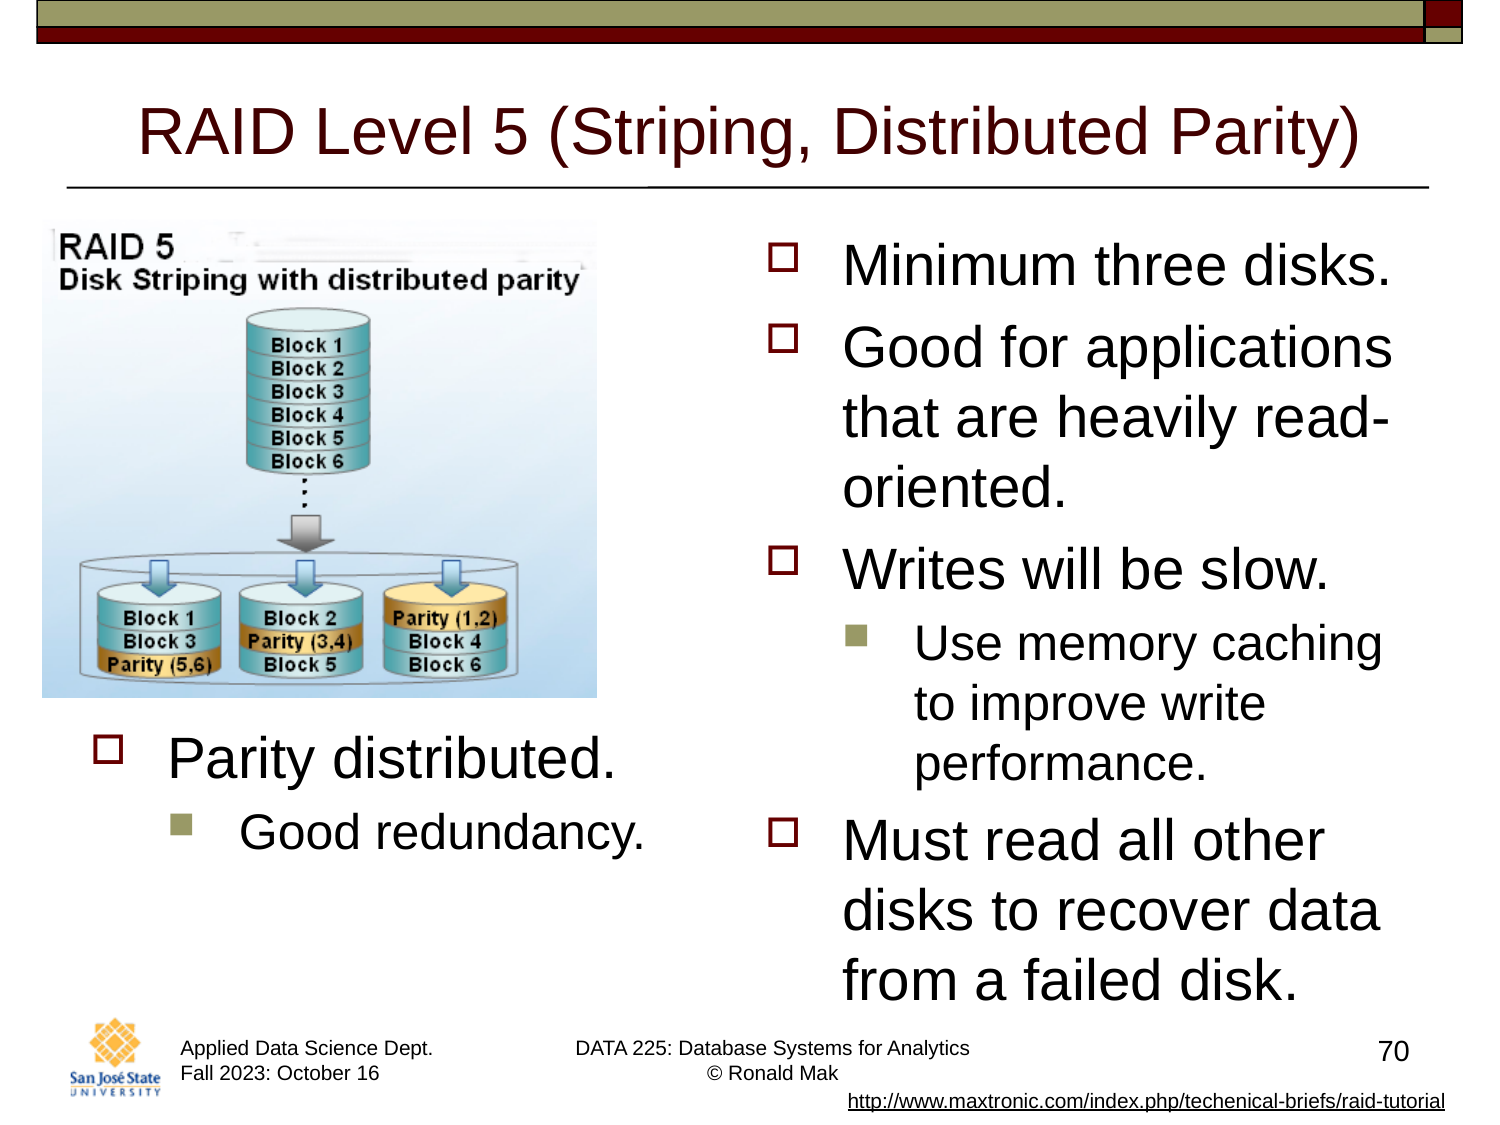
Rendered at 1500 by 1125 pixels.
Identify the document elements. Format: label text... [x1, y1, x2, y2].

slide_number 70 [1112, 1025, 1425, 1079]
picture [60, 1012, 166, 1112]
text_box Minimum three disks. Good for applications that are heavily read-oriented. Writes will be slow. Use memory caching to improve write performance. Must read all other disks to recover data from a failed disk. [749, 219, 1470, 1025]
picture [41, 219, 597, 698]
title RAID Level 5 (Striping, Distributed Parity) [75, 67, 1425, 175]
text_box http://www.maxtronic.com/index.php/techenical-briefs/raid-tutorial [832, 1079, 1466, 1120]
list Parity distributed. Good redundancy. [75, 712, 749, 1006]
